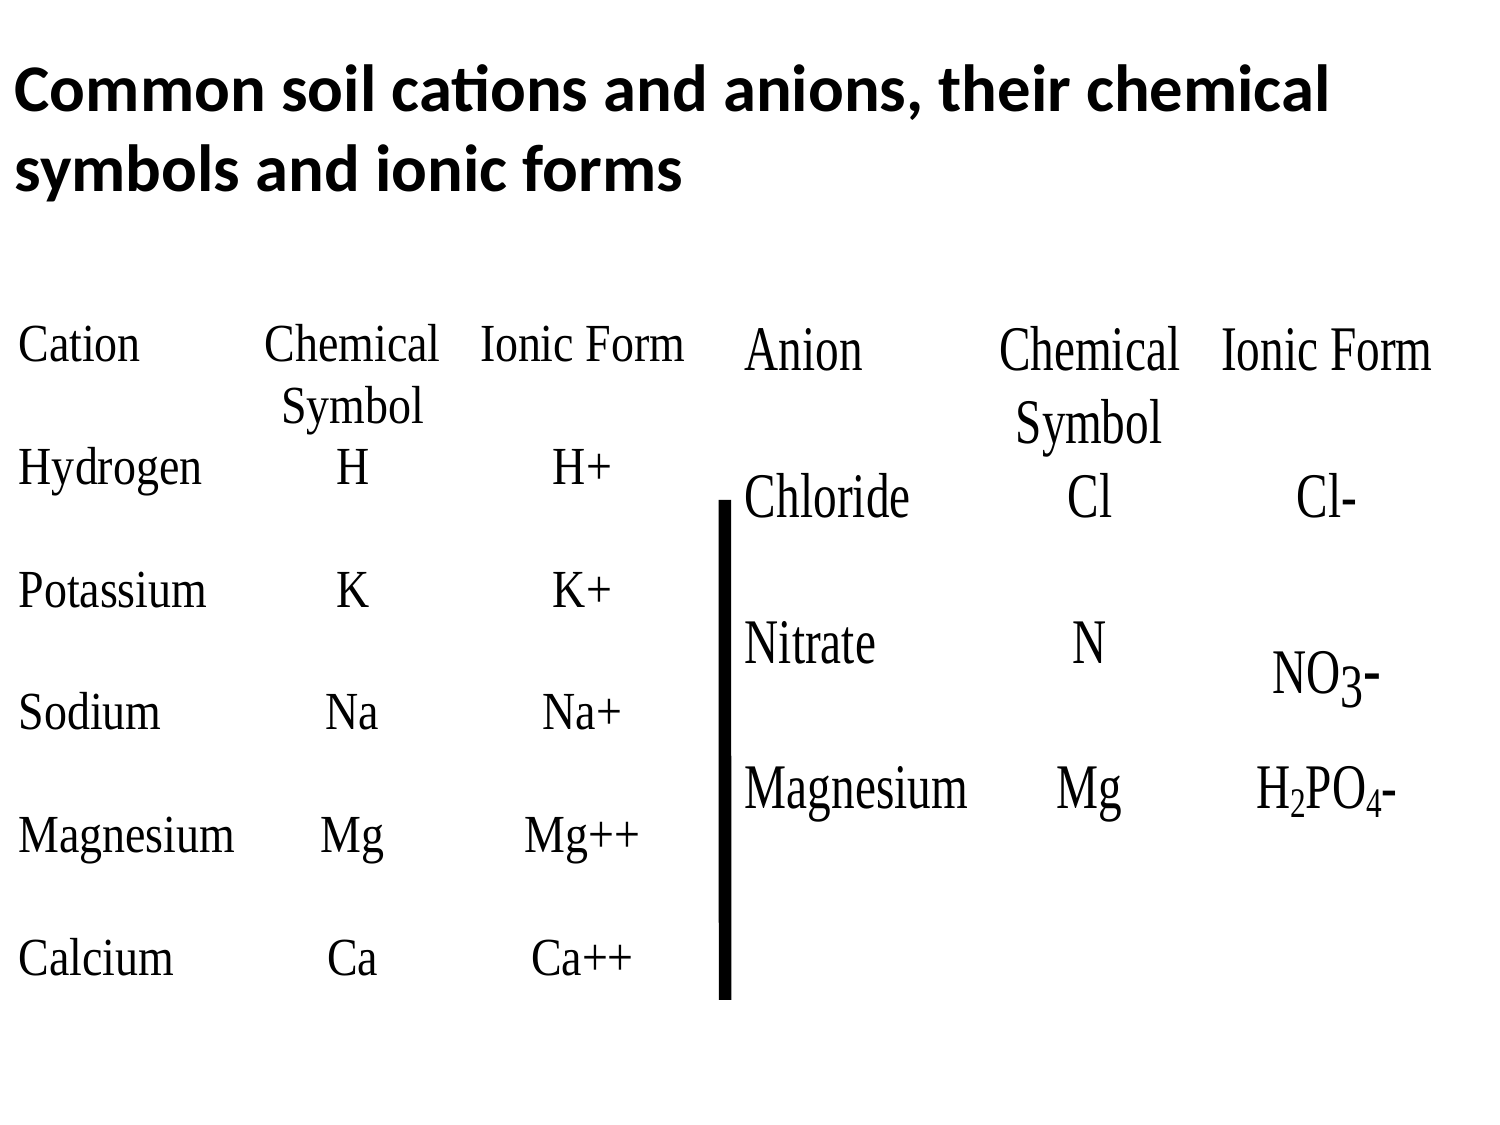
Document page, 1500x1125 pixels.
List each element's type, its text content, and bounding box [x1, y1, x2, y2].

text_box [724, 312, 1500, 901]
text_box Common soil cations and anions, their chemical symbols and ionic forms [0, 37, 1500, 213]
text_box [0, 312, 688, 1051]
